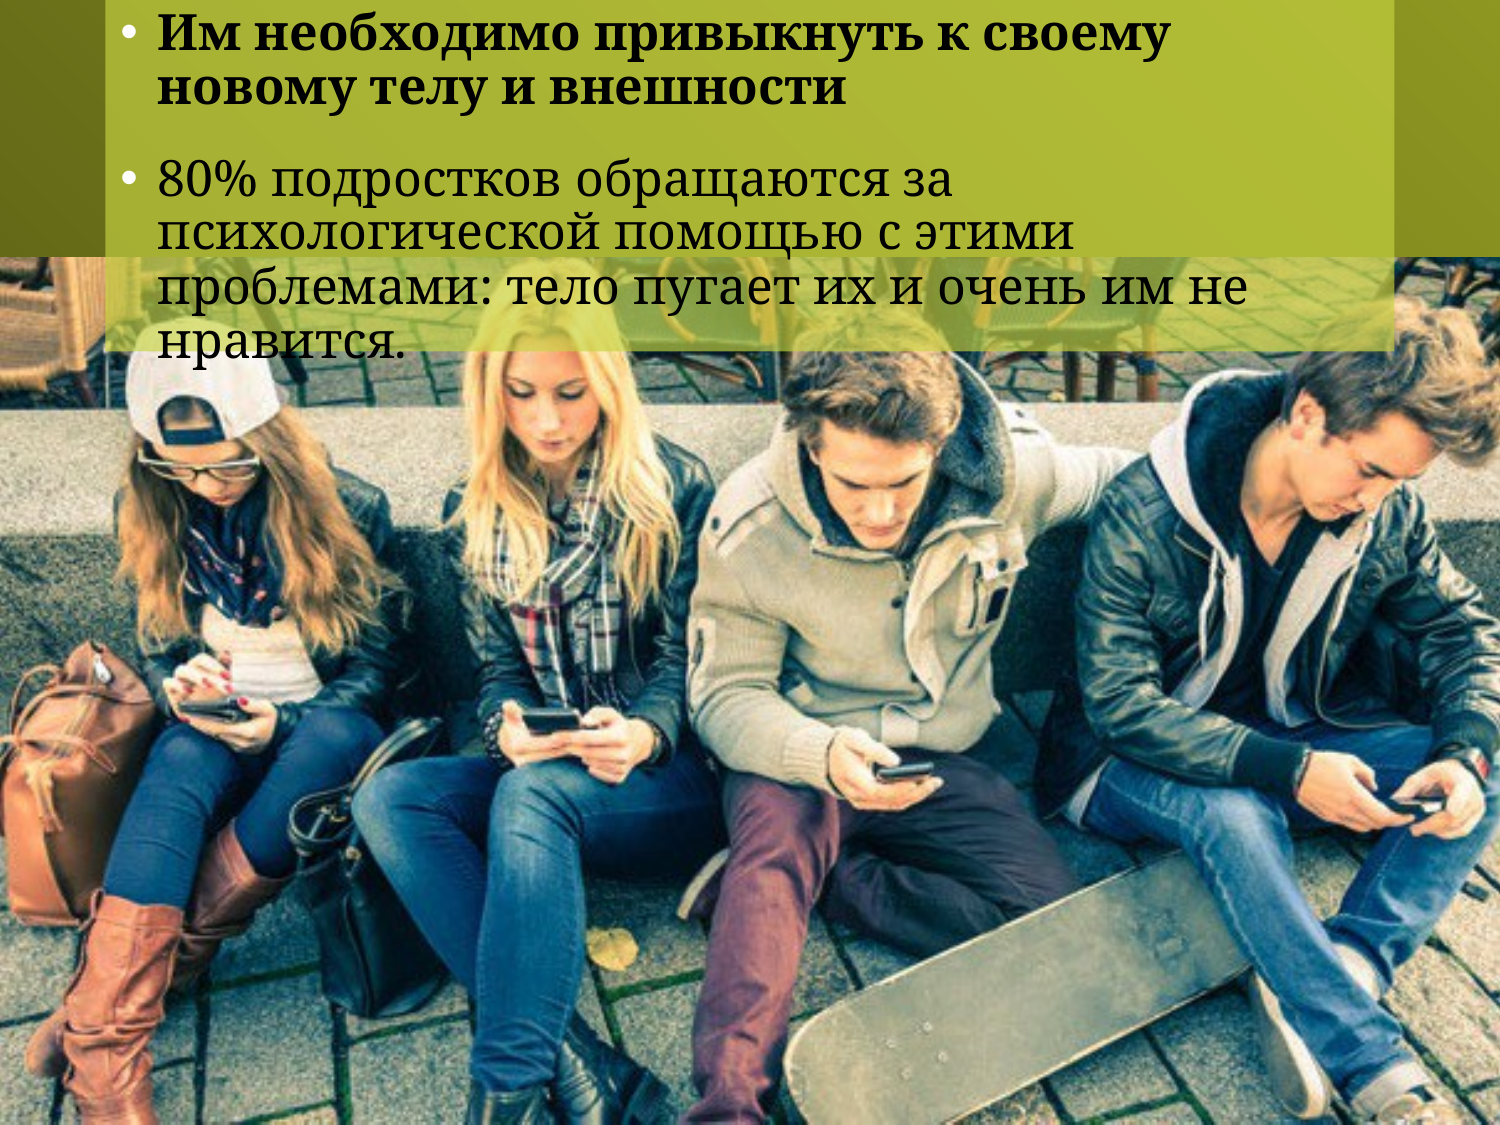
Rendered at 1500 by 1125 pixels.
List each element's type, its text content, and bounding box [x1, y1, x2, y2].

picture [0, 257, 1500, 1125]
list Им необходимо привыкнуть к своему новому телу и внешности 80% подростков обращаются за психологической помощью с этими проблемами: тело пугает их и очень им не нравится. [105, 0, 1395, 249]
